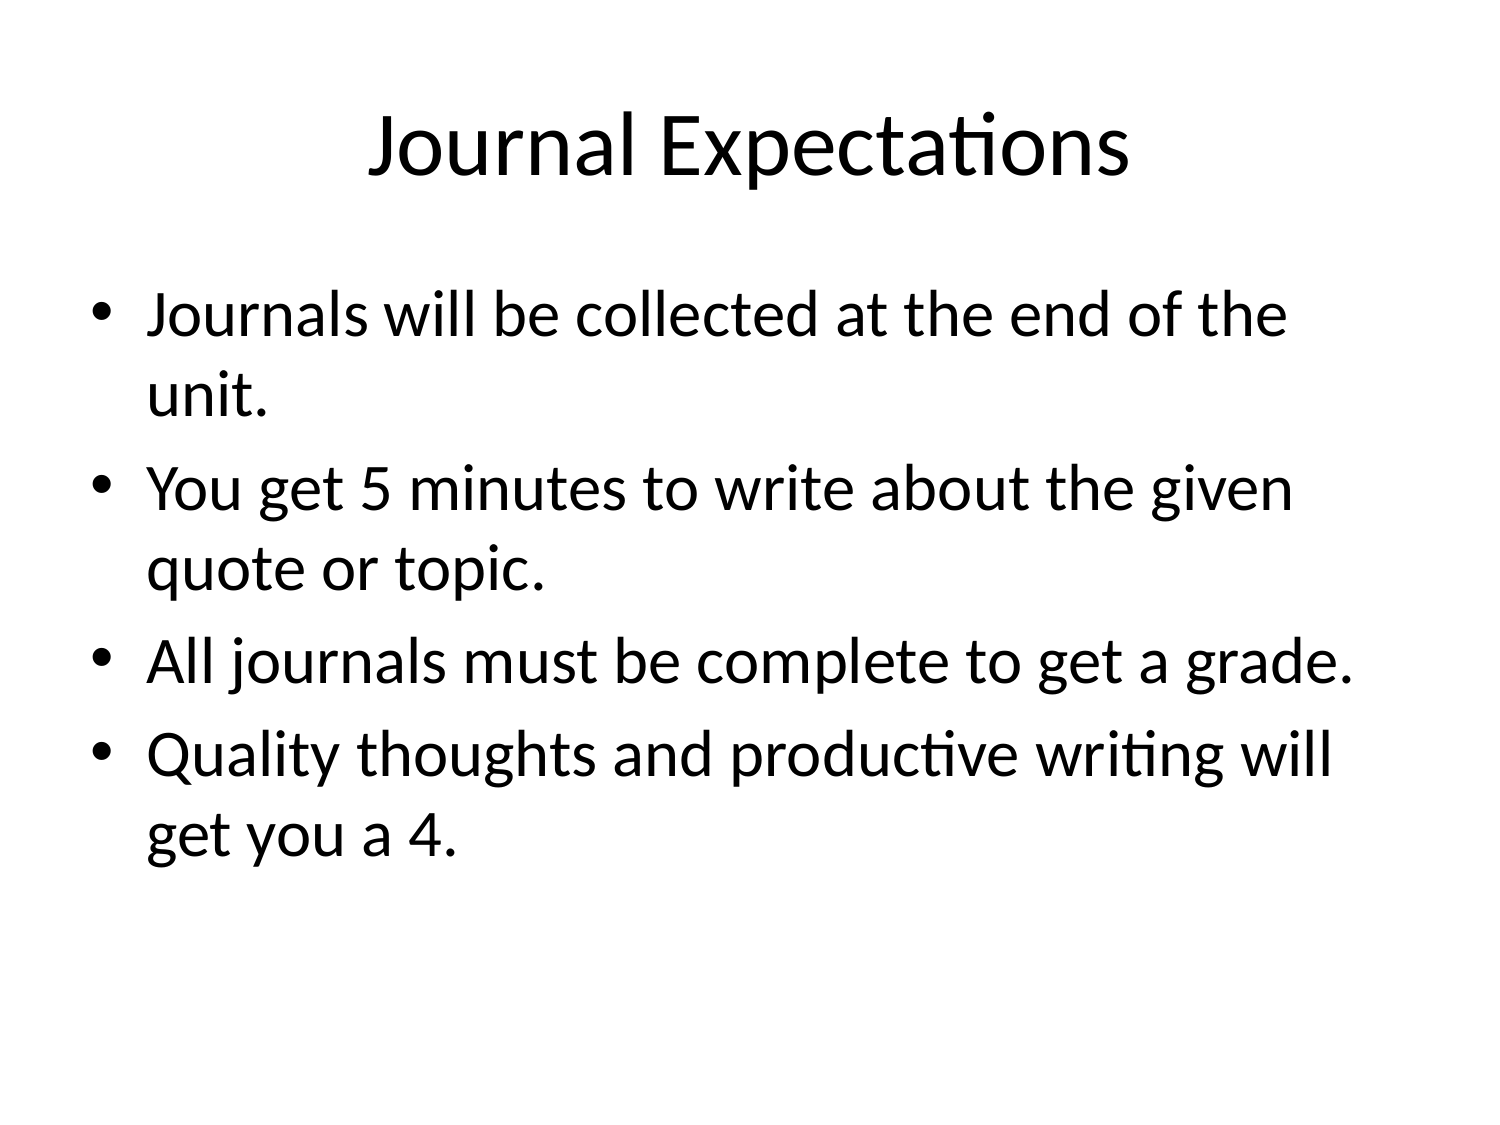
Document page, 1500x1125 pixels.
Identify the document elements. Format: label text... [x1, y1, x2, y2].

title Journal Expectations [75, 45, 1425, 233]
list Journals will be collected at the end of the unit. You get 5 minutes to write about the given quote or topic. All journals must be complete to get a grade. Quality thoughts and productive writing will get you a 4. [75, 262, 1425, 1005]
